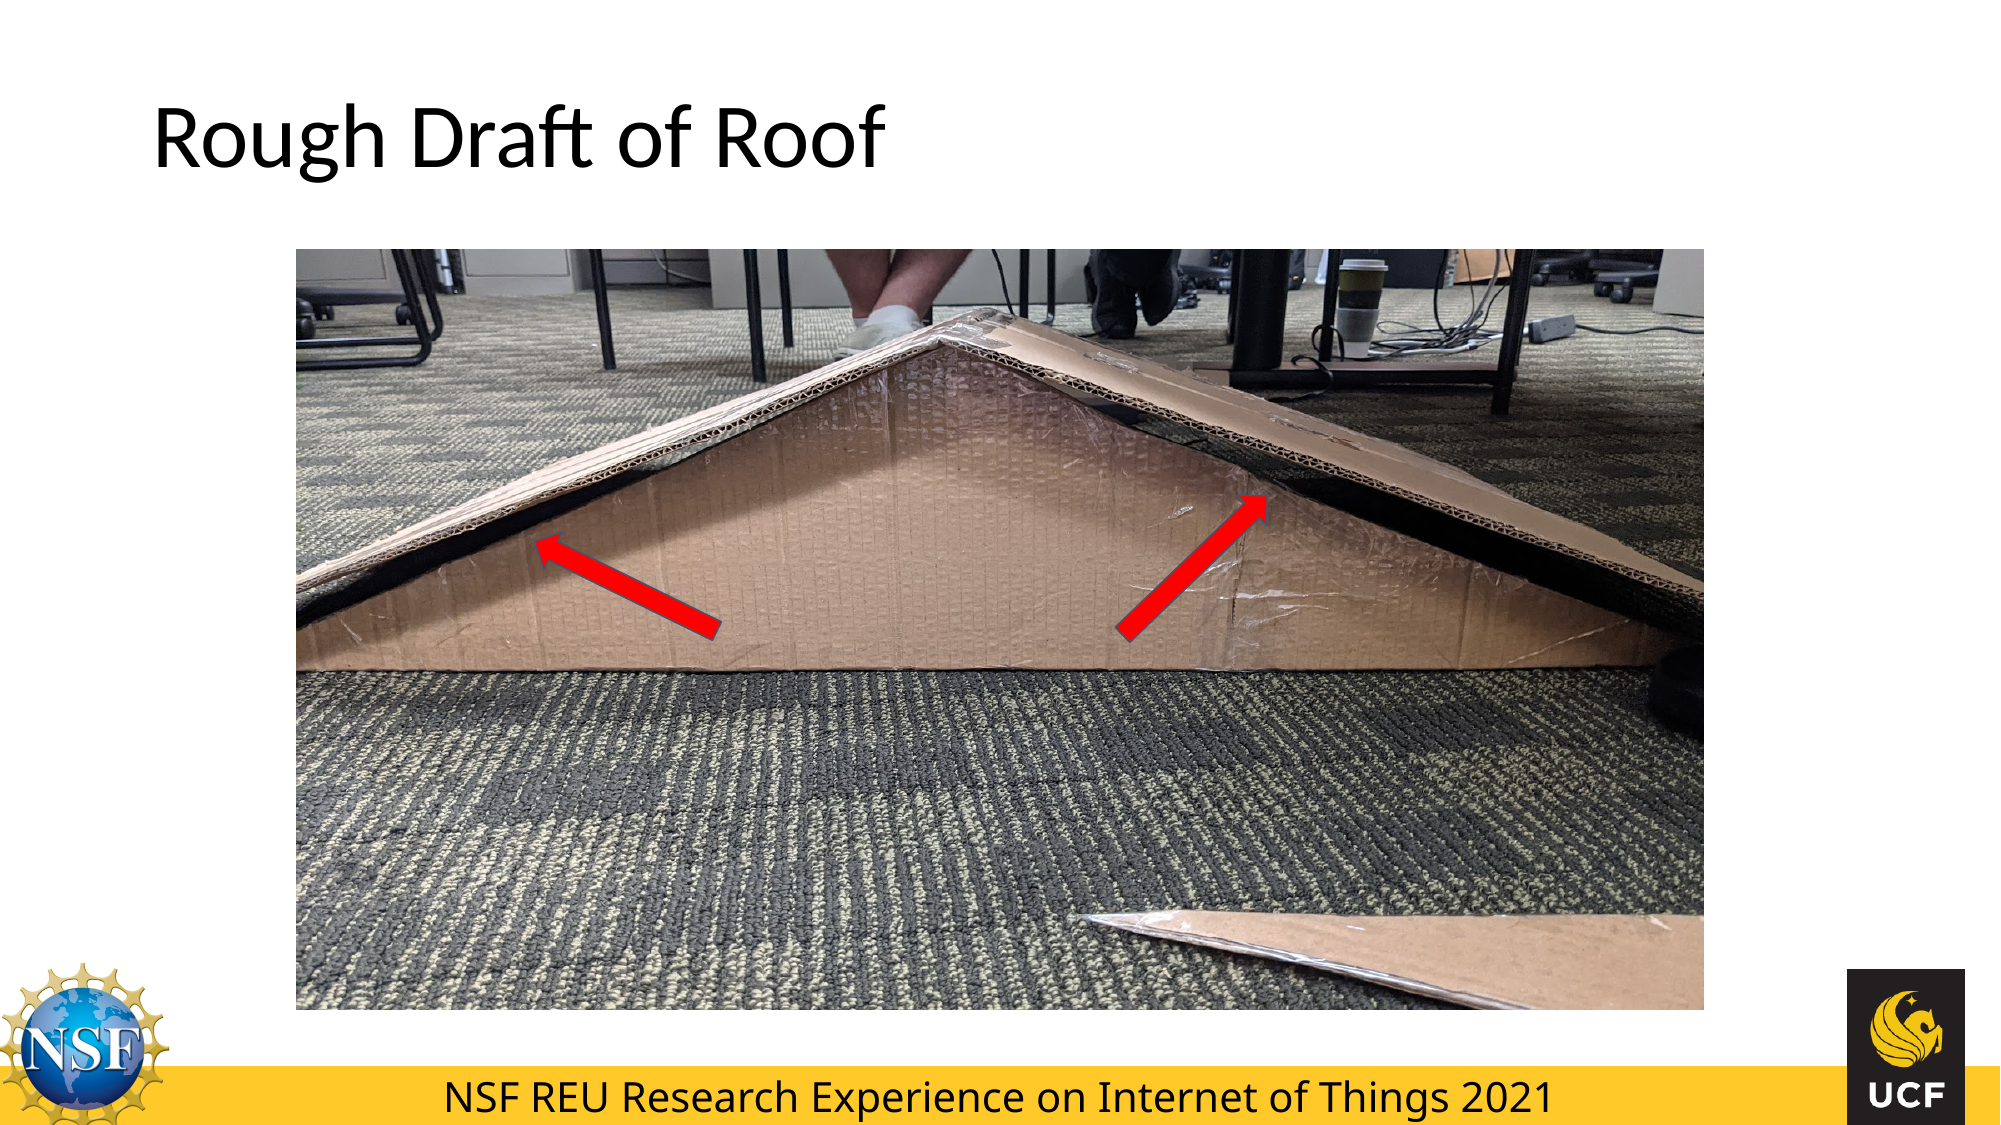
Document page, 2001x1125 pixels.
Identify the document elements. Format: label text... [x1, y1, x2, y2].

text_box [0, 958, 2000, 1125]
picture [296, 249, 1704, 958]
title Rough Draft of Roof [137, 28, 1863, 247]
